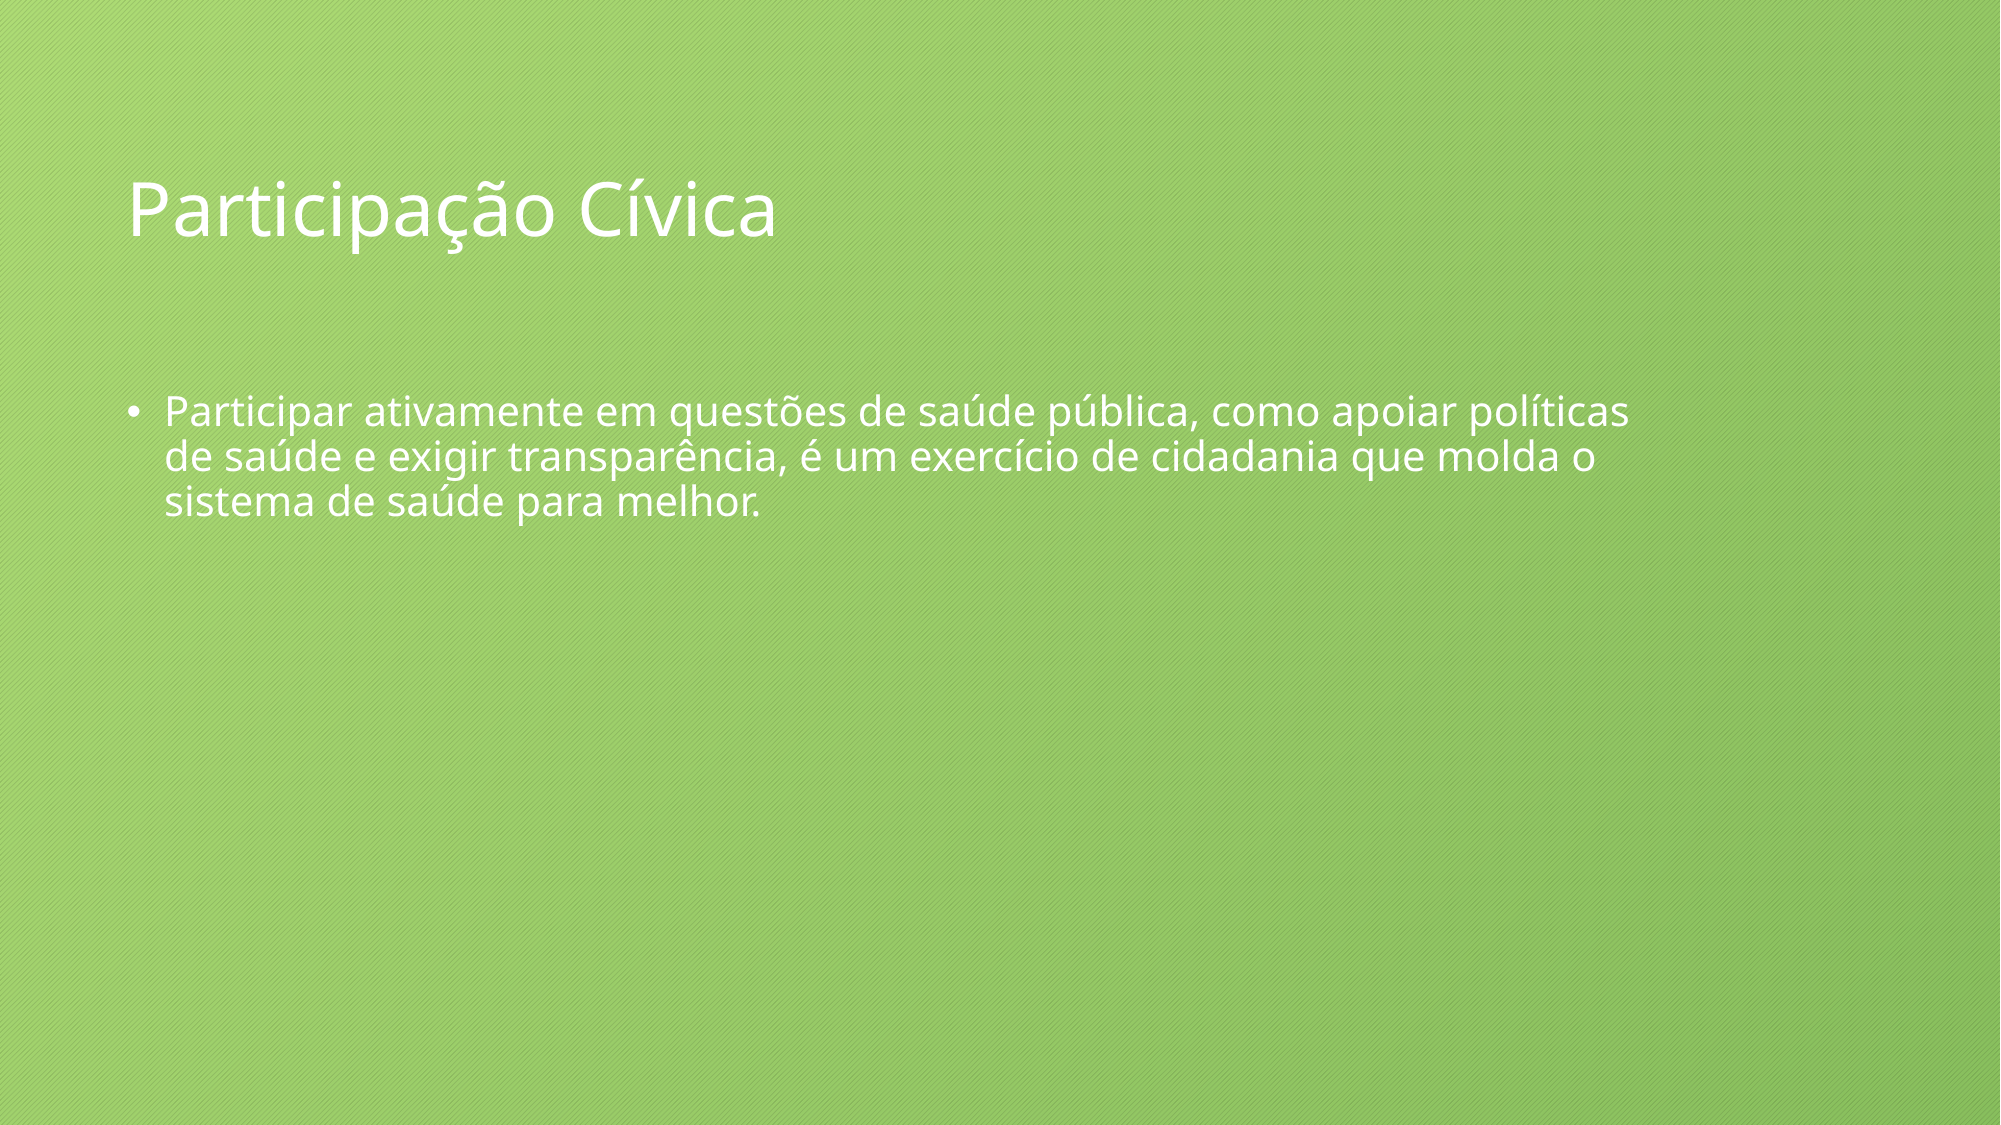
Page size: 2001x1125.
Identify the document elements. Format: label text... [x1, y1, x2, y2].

title Participação Cívica [111, 123, 1689, 301]
list Participar ativamente em questões de saúde pública, como apoiar políticas de saúde e exigir transparência, é um exercício de cidadania que molda o sistema de saúde para melhor. [111, 383, 1689, 974]
